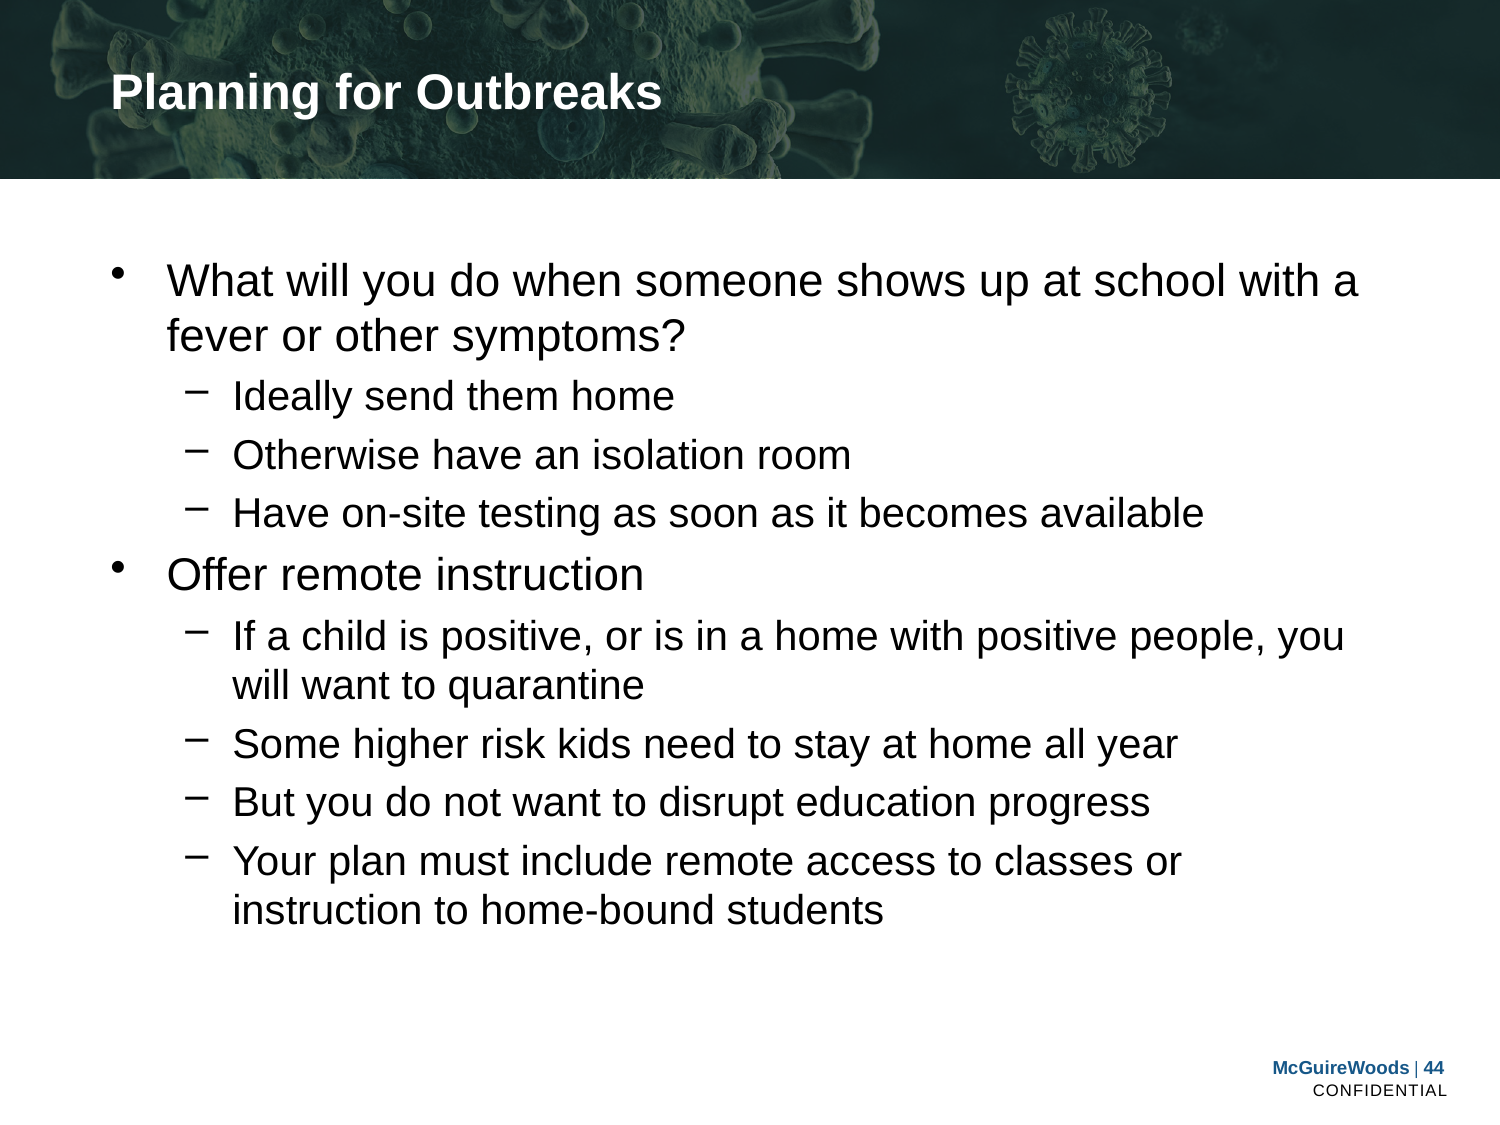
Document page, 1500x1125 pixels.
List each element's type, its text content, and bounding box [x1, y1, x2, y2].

title Planning for Outbreaks [95, 0, 1388, 179]
list What will you do when someone shows up at school with a fever or other symptoms? Ideally send them home Otherwise have an isolation room Have on-site testing as soon as it becomes available Offer remote instruction If a child is positive, or is in a home with positive people, you will want to quarantine Some higher risk kids need to stay at home all year But you do not want to disrupt education progress Your plan must include remote access to classes or instruction to home-bound students [95, 243, 1388, 988]
